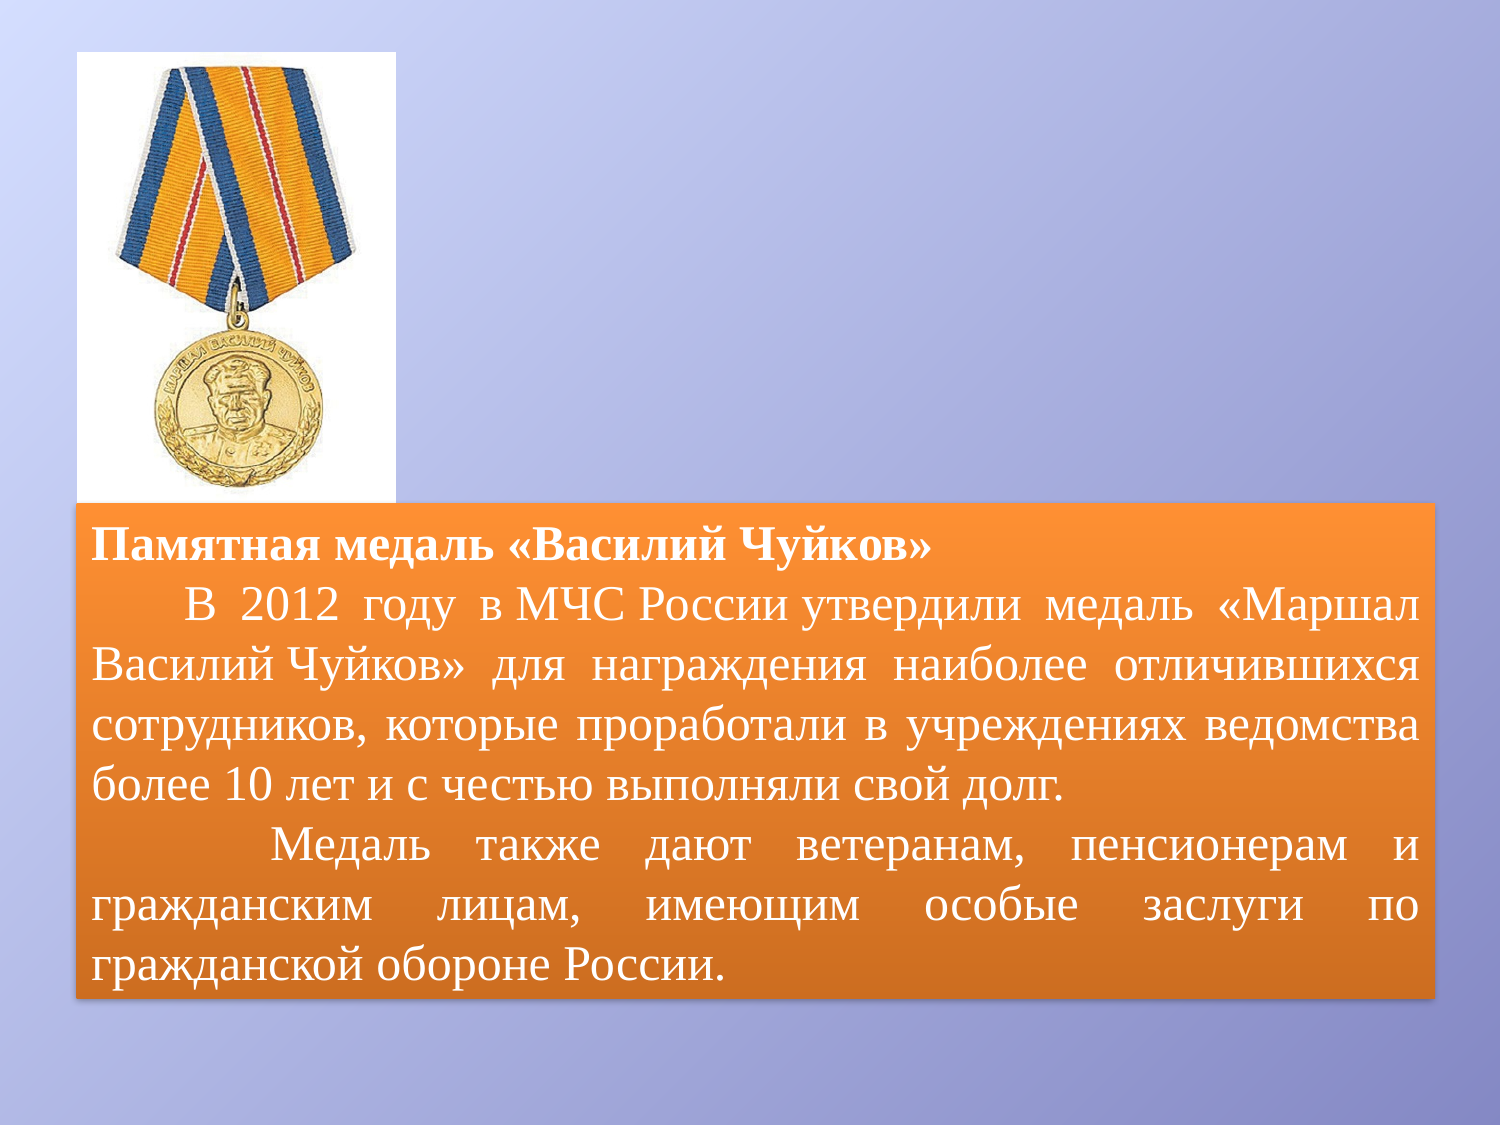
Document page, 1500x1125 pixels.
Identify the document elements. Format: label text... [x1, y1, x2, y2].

text_box Памятная медаль «Василий Чуйков» В 2012 году в МЧС России утвердили медаль «Маршал Василий Чуйков» для награждения наиболее отличившихся сотрудников, которые проработали в учреждениях ведомства более 10 лет и с честью выполняли свой долг. Медаль также дают ветеранам, пенсионерам и гражданским лицам, имеющим особые заслуги по гражданской обороне России. [76, 503, 1436, 999]
picture [76, 52, 397, 504]
